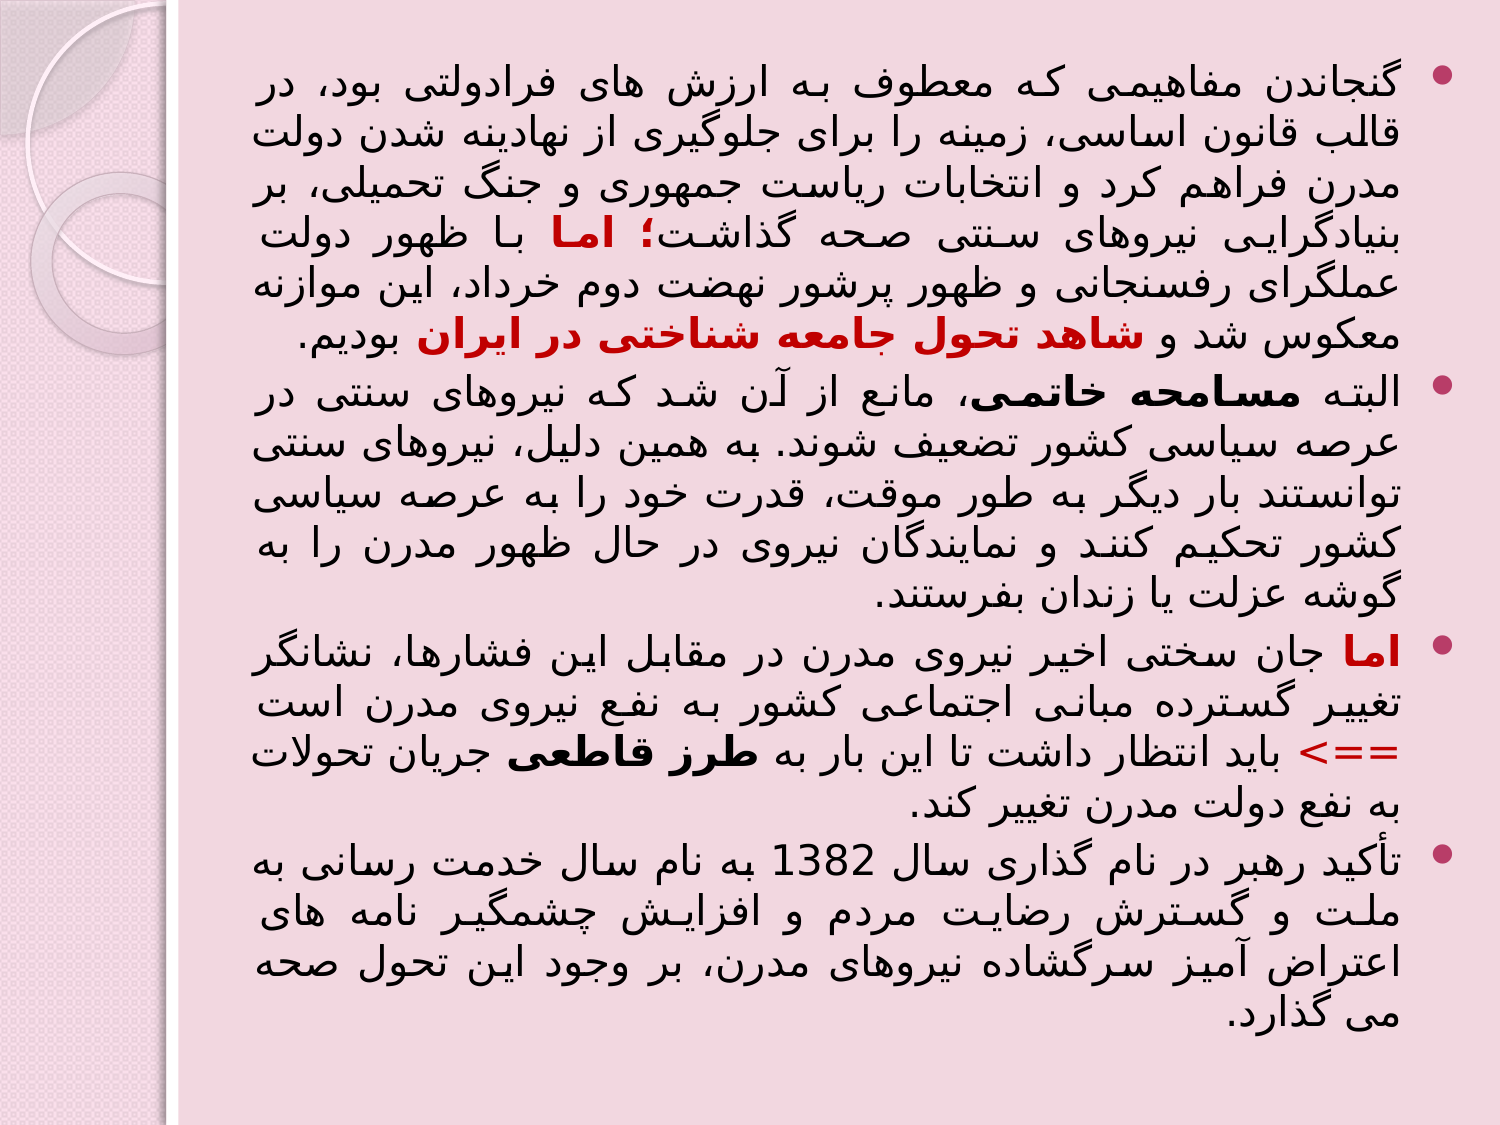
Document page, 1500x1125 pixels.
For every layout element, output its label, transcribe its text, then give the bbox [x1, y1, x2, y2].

list گنجاندن مفاهیمی که معطوف به ارزش های فرادولتی بود، در قالب قانون اساسی، زمینه را برای جلوگیری از نهادینه شدن دولت مدرن فراهم کرد و انتخابات ریاست جمهوری و جنگ تحمیلی، بر بنیادگرایی نیروهای سنتی صحه گذاشت؛ اما با ظهور دولت عملگرای رفسنجانی و ظهور پرشور نهضت دوم خرداد، این موازنه معکوس شد و شاهد تحول جامعه شناختی در ایران بودیم. البته مسامحه خاتمی، مانع از آن شد که نیروهای سنتی در عرصه سیاسی کشور تضعیف شوند. به همین دلیل، نیروهای سنتی توانستند بار دیگر به طور موقت، قدرت خود را به عرصه سیاسی کشور تحکیم کنند و نمایندگان نیروی در حال ظهور مدرن را به گوشه عزلت یا زندان بفرستند. اما جان سختی اخیر نیروی مدرن در مقابل این فشارها، نشانگر تغییر گسترده مبانی اجتماعی کشور به نفع نیروی مدرن است ==> باید انتظار داشت تا این بار به طرز قاطعی جریان تحولات به نفع دولت مدرن تغییر کند. تأکید رهبر در نام گذاری سال 1382 به نام سال خدمت رسانی به ملت و گسترش رضایت مردم و افزایش چشمگیر نامه های اعتراض آمیز سرگشاده نیروهای مدرن، بر وجود این تحول صحه می گذارد. [235, 46, 1466, 1090]
